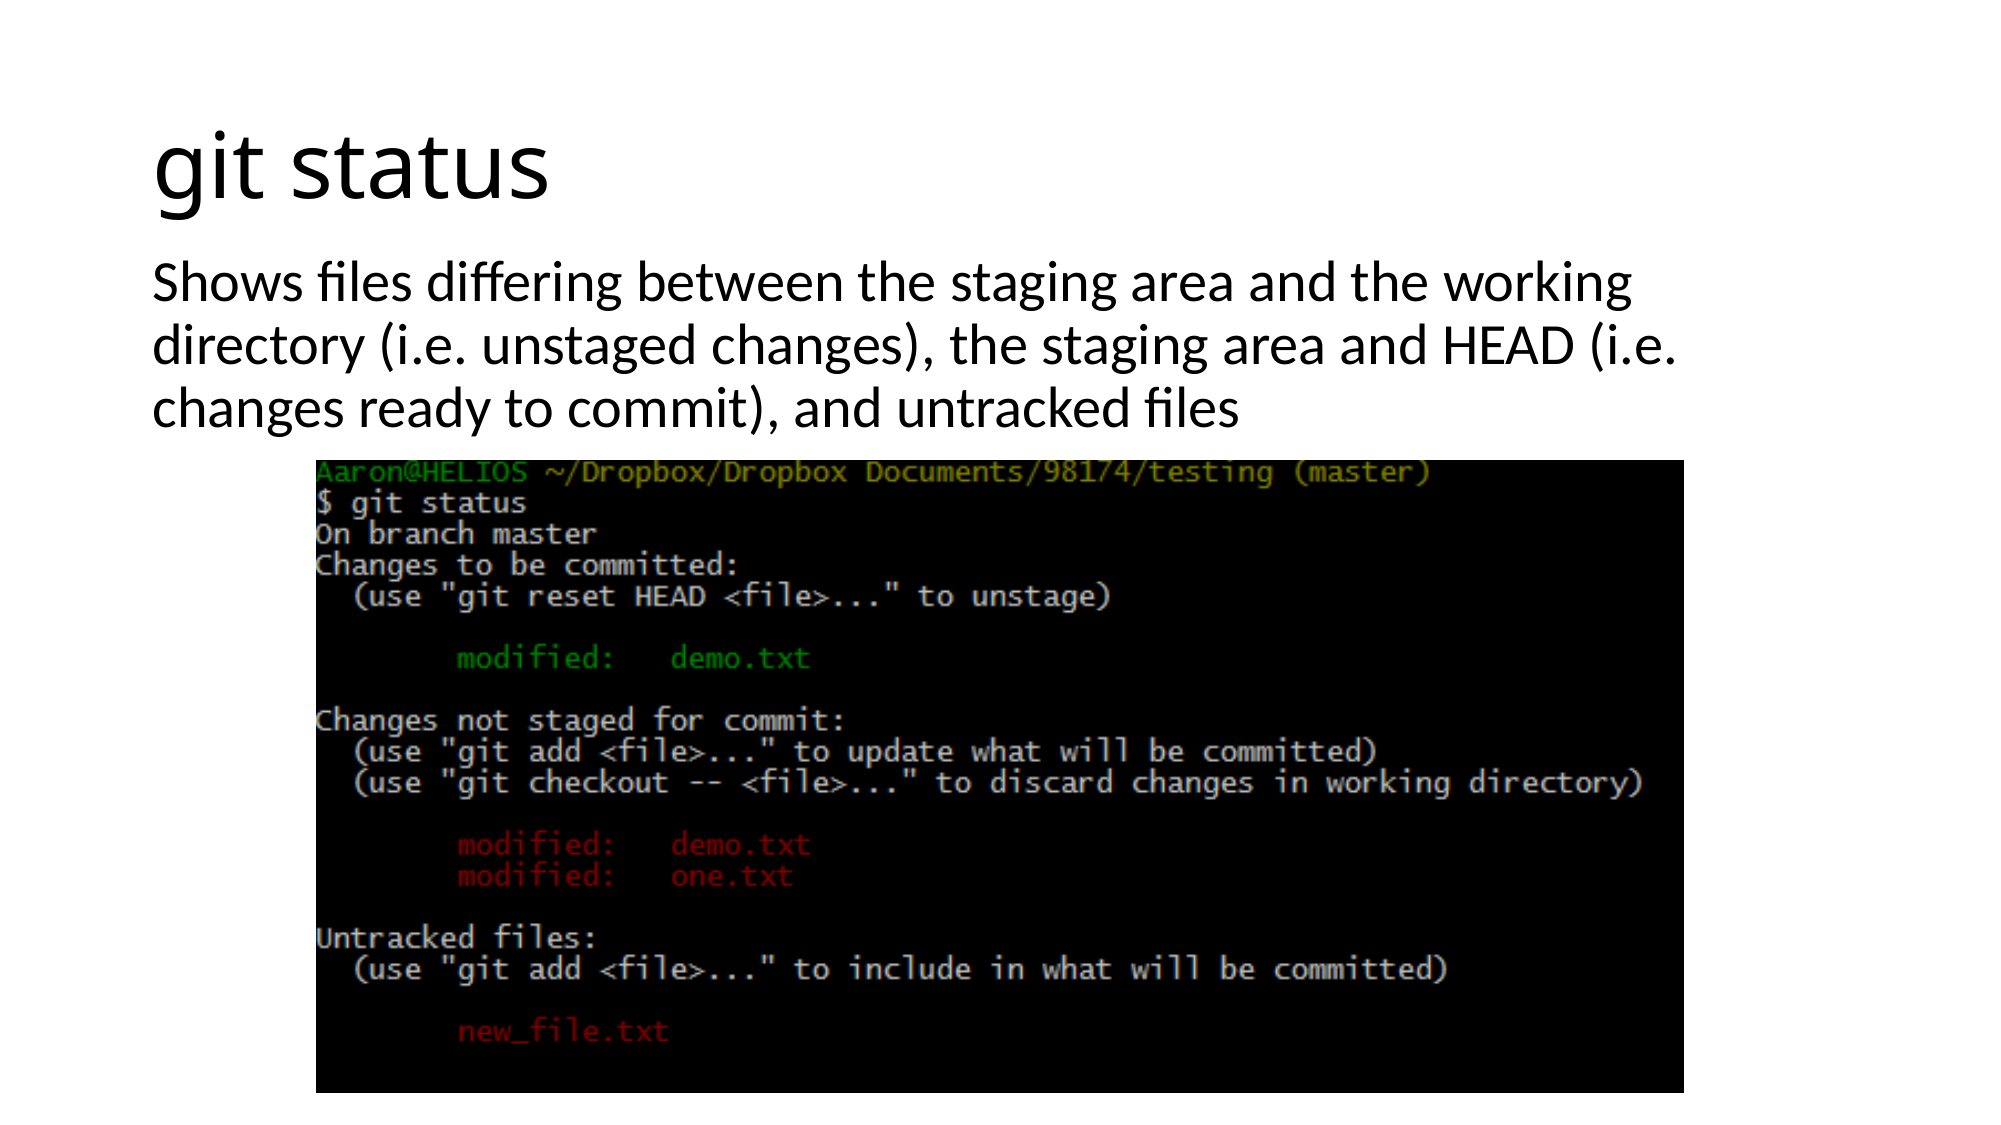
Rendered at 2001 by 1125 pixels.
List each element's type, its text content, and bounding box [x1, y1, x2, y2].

title git status [137, 59, 1863, 243]
list Shows files differing between the staging area and the working directory (i.e. unstaged changes), the staging area and HEAD (i.e. changes ready to commit), and untracked files [137, 243, 1863, 471]
picture [316, 460, 1684, 1093]
